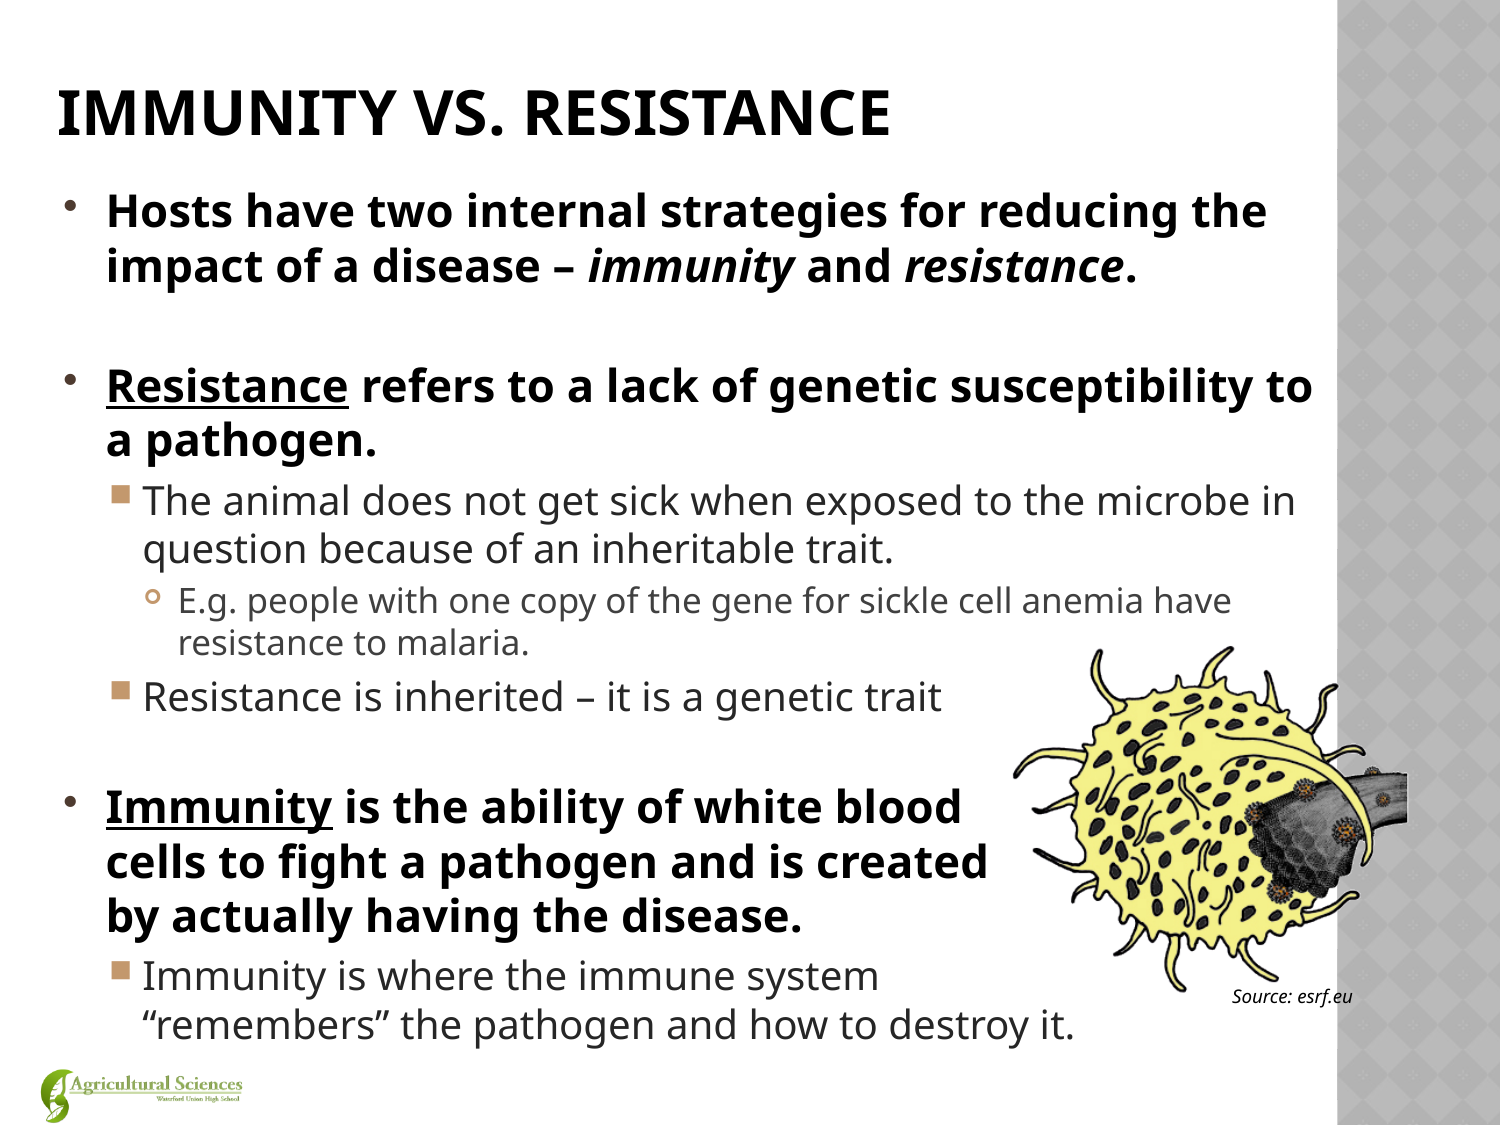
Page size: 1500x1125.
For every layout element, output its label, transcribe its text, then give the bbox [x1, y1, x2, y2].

picture [37, 1065, 263, 1125]
picture [1007, 638, 1413, 1009]
title Immunity vs. Resistance [50, 37, 1338, 148]
list Hosts have two internal strategies for reducing the impact of a disease – immunity and resistance. Resistance refers to a lack of genetic susceptibility to a pathogen. The animal does not get sick when exposed to the microbe in question because of an inheritable trait. E.g. people with one copy of the gene for sickle cell anemia have resistance to malaria. Resistance is inherited – it is a genetic trait Immunity is the ability of white blood cells to fight a pathogen and is created by actually having the disease. Immunity is where the immune system “remembers” the pathogen and how to destroy it. [50, 174, 1338, 1059]
